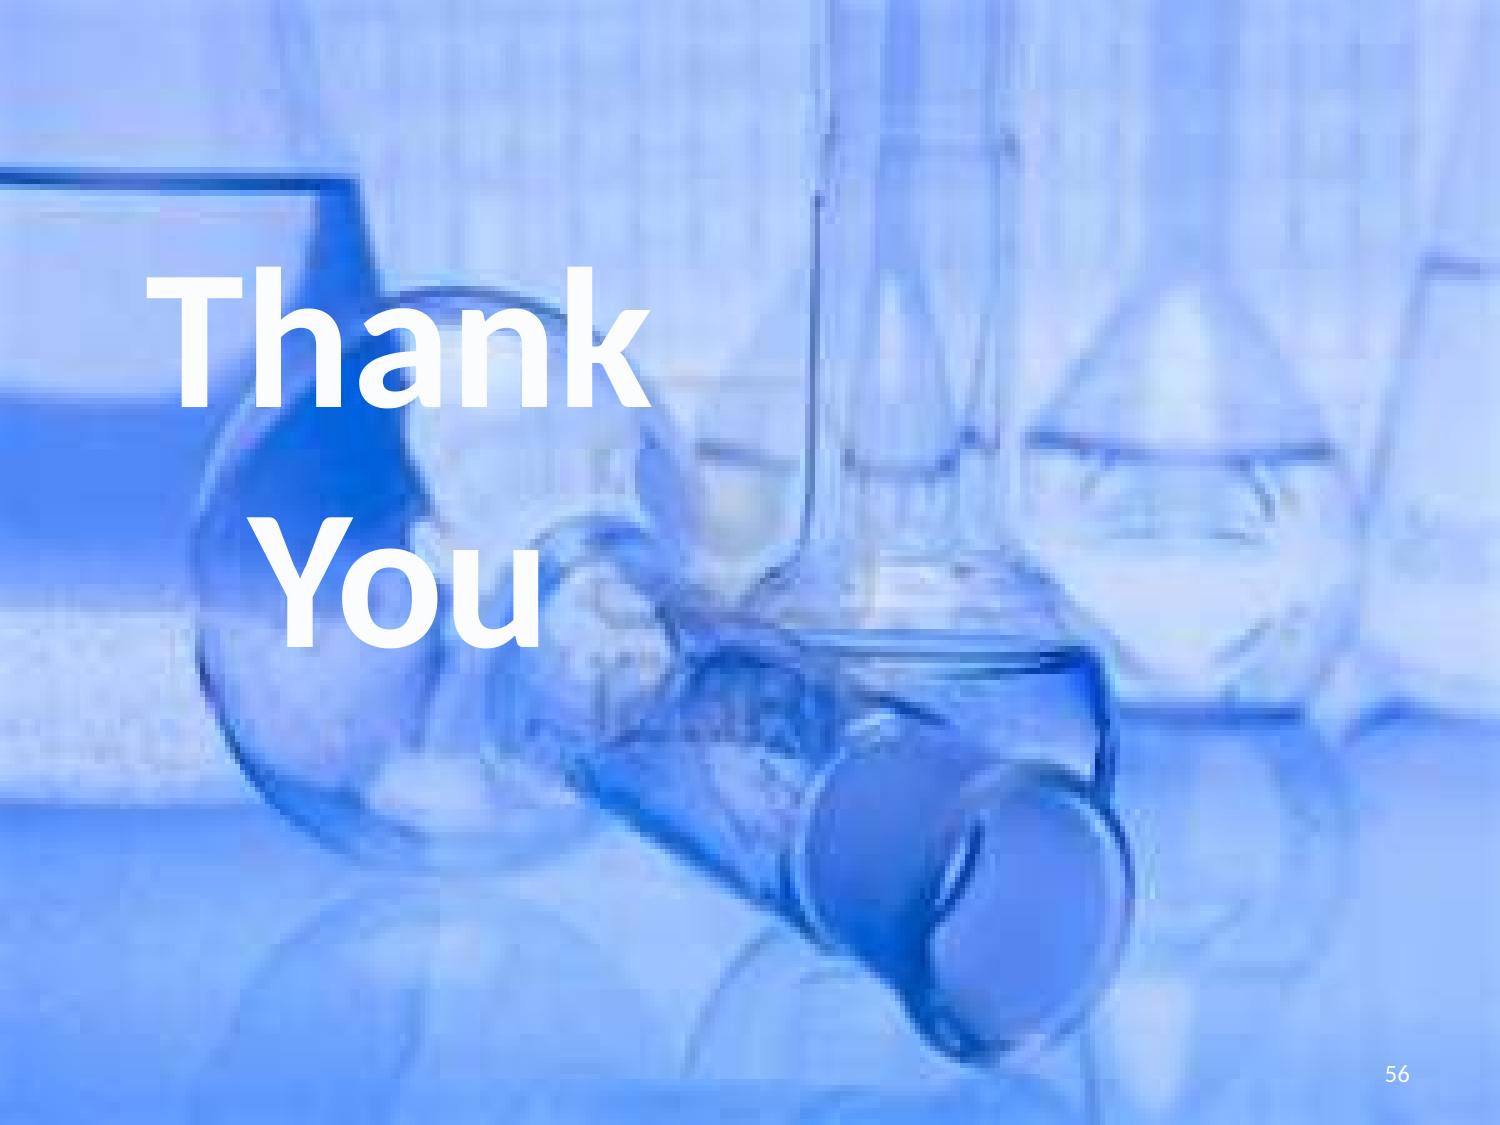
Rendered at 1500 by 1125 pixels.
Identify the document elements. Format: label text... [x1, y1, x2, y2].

picture [0, 0, 1500, 1125]
text_box Thank You [24, 200, 775, 696]
slide_number 56 [1074, 1042, 1425, 1103]
